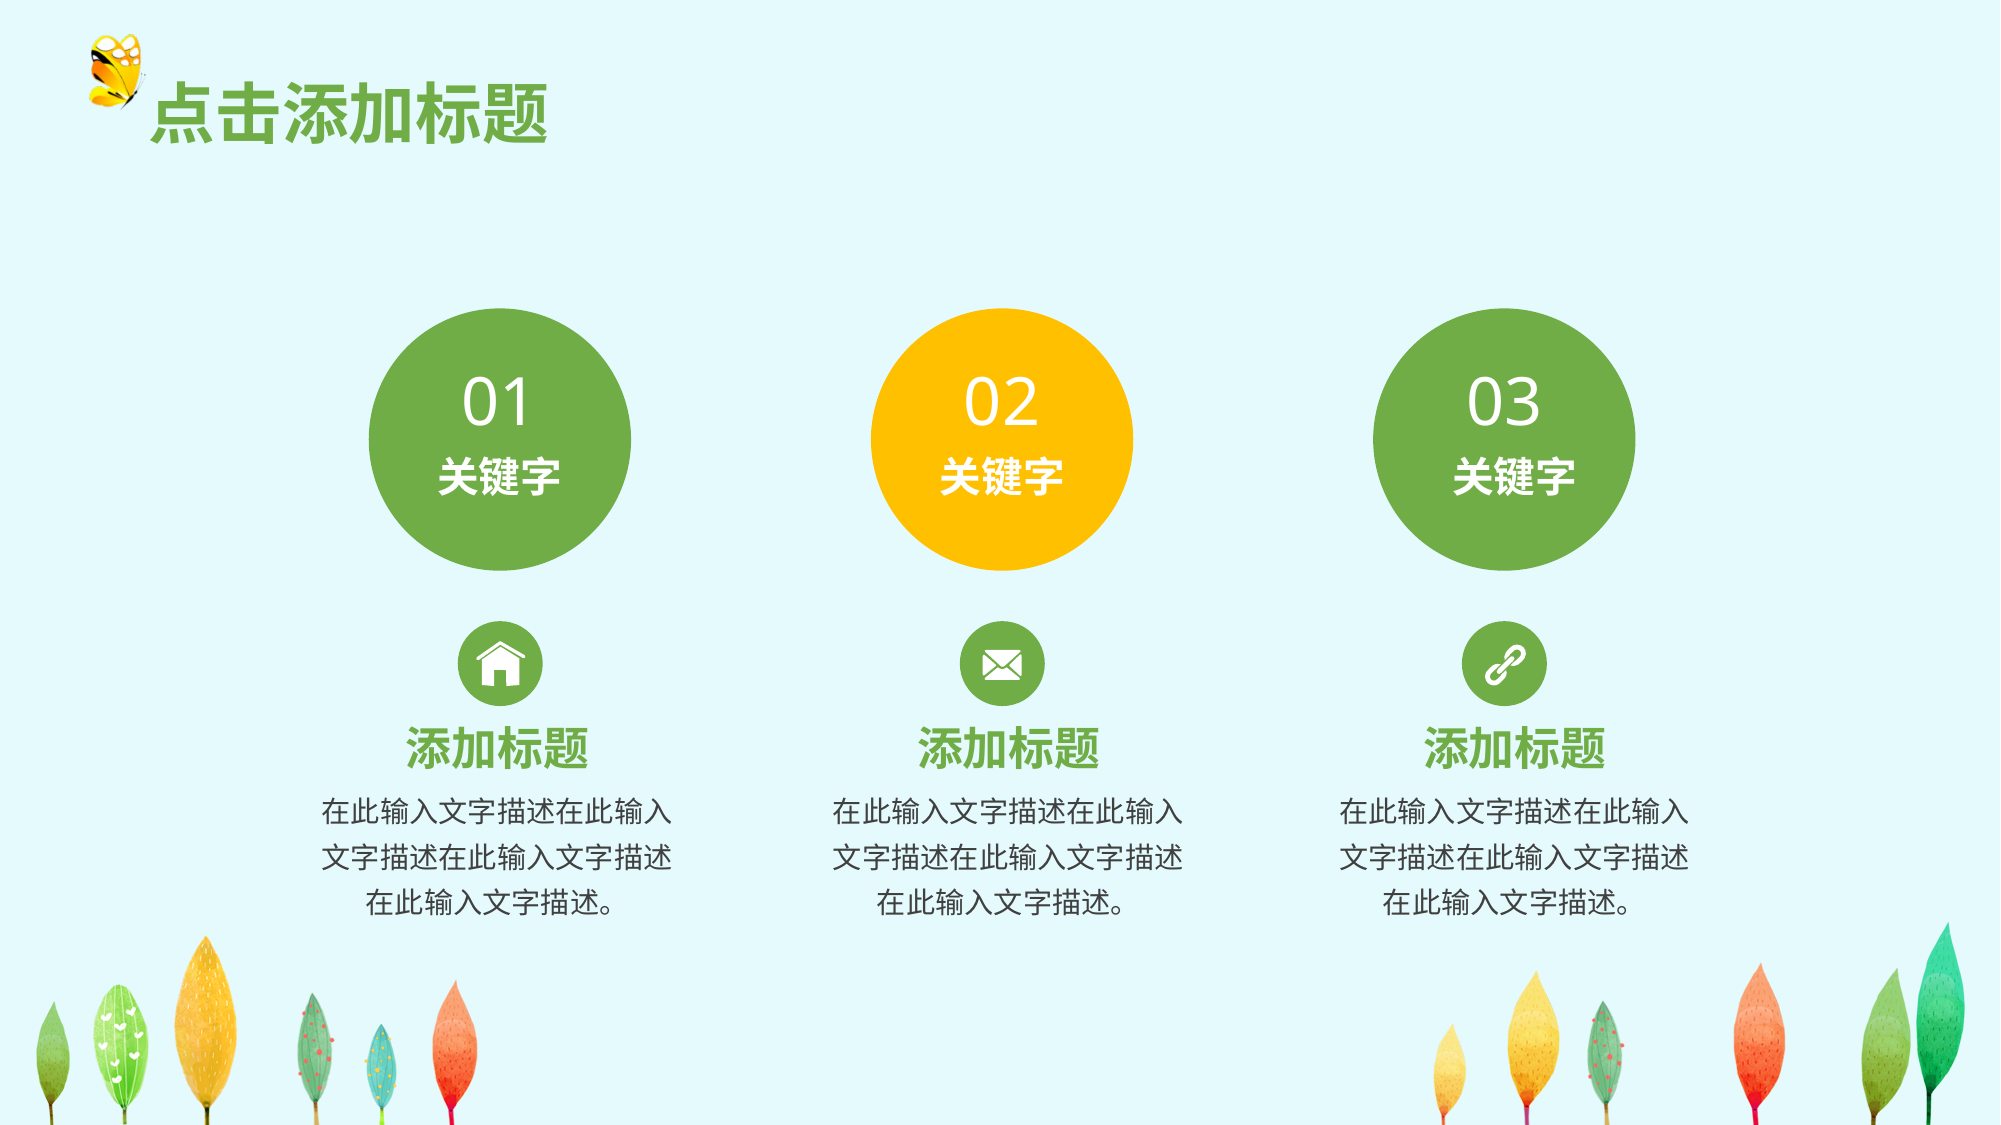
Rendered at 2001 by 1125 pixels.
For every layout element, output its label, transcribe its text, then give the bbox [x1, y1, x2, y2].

text_box 添加标题 [1407, 712, 1622, 775]
text_box 关键字 [422, 443, 578, 509]
picture [16, 922, 1976, 1125]
text_box 点击添加标题 [133, 64, 565, 160]
text_box 02 [949, 351, 1056, 443]
text_box [1372, 307, 1637, 572]
text_box [367, 307, 633, 572]
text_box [457, 621, 543, 707]
text_box 关键字 [1437, 443, 1593, 509]
text_box 03 [1451, 351, 1558, 443]
text_box 在此输入文字描述在此输入文字描述在此输入文字描述在此输入文字描述。 [1316, 775, 1713, 927]
text_box 01 [446, 351, 553, 443]
text_box 在此输入文字描述在此输入文字描述在此输入文字描述在此输入文字描述。 [298, 775, 696, 927]
picture [59, 8, 168, 123]
text_box 添加标题 [390, 712, 604, 775]
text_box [1461, 621, 1547, 707]
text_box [959, 621, 1045, 707]
text_box [869, 307, 1135, 572]
text_box 添加标题 [901, 712, 1116, 775]
text_box 关键字 [924, 443, 1080, 509]
text_box 在此输入文字描述在此输入文字描述在此输入文字描述在此输入文字描述。 [810, 775, 1207, 927]
